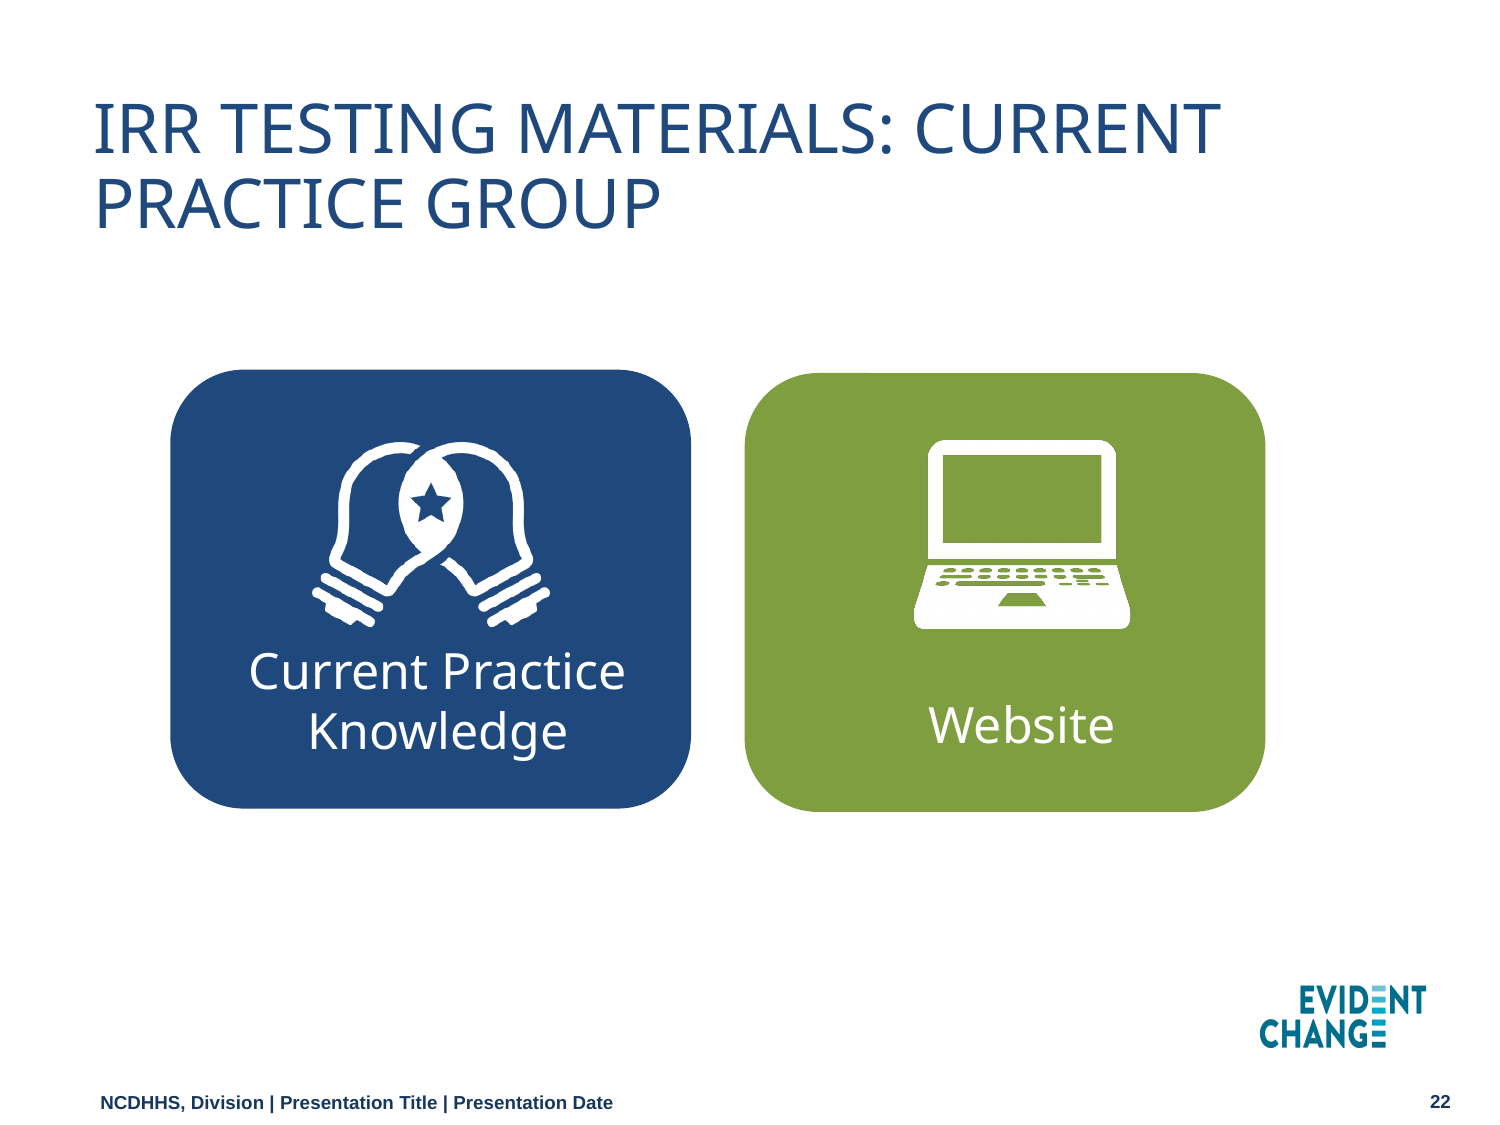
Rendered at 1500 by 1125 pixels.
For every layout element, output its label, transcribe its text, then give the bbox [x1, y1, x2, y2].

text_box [170, 369, 1162, 883]
list IRR Testing Materials: current practice group [78, 60, 1434, 278]
picture [310, 439, 551, 629]
text_box [1162, 373, 1266, 812]
picture [1247, 968, 1439, 1065]
